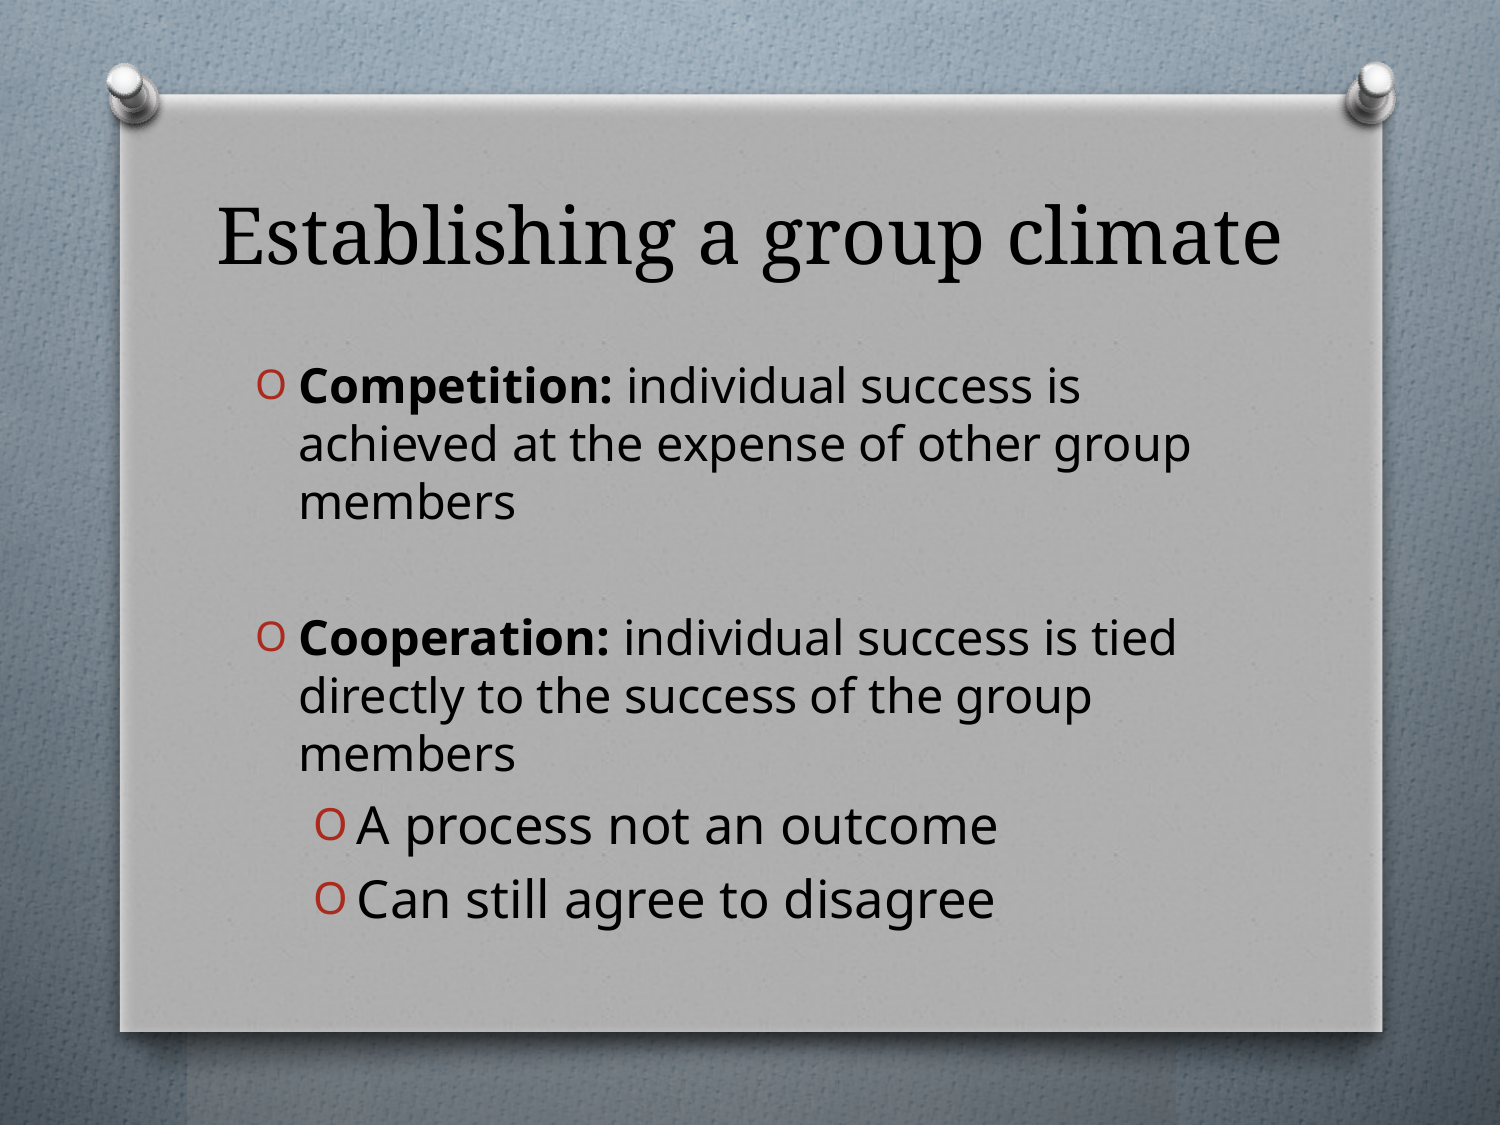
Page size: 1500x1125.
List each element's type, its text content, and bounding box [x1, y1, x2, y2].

picture [1317, 35, 1439, 156]
title Establishing a group climate [179, 134, 1323, 332]
list Competition: individual success is achieved at the expense of other group members Cooperation: individual success is tied directly to the success of the group members A process not an outcome Can still agree to disagree [240, 347, 1257, 939]
picture [75, 29, 198, 153]
